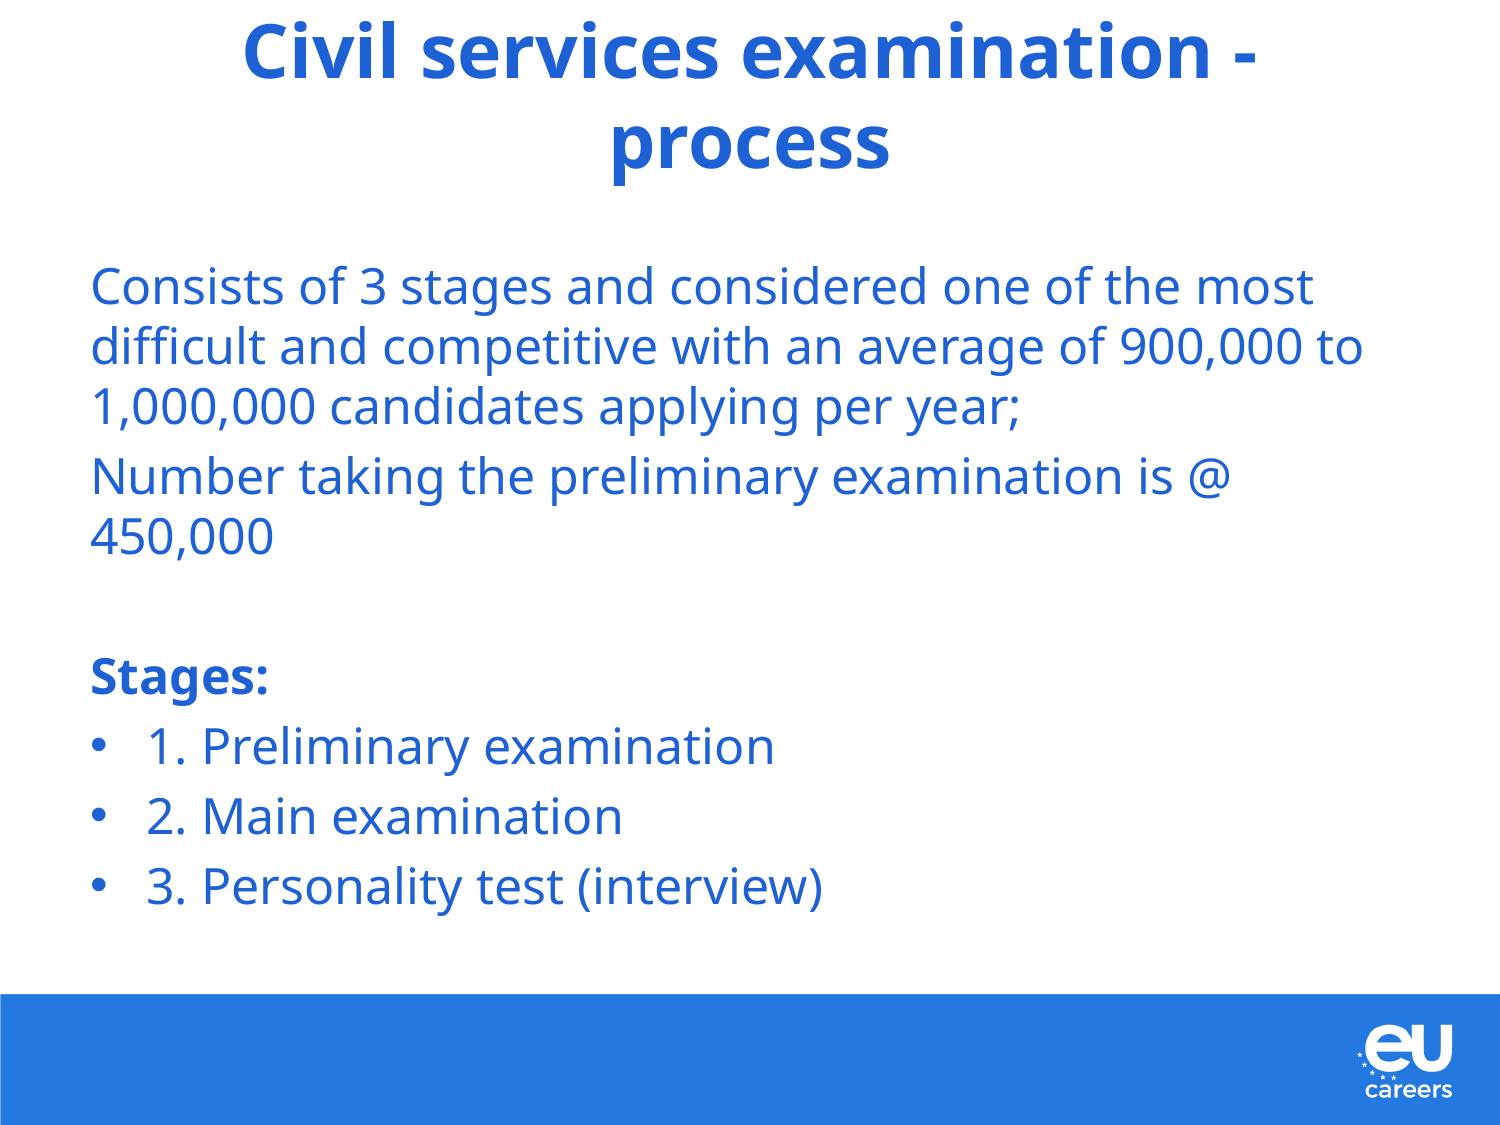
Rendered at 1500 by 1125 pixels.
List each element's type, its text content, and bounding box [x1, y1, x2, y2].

title Civil services examination - process [75, 0, 1425, 188]
picture [0, 994, 1500, 1125]
list Consists of 3 stages and considered one of the most difficult and competitive with an average of 900,000 to 1,000,000 candidates applying per year; Number taking the preliminary examination is @ 450,000 Stages: 1. Preliminary examination 2. Main examination 3. Personality test (interview) [75, 246, 1425, 939]
